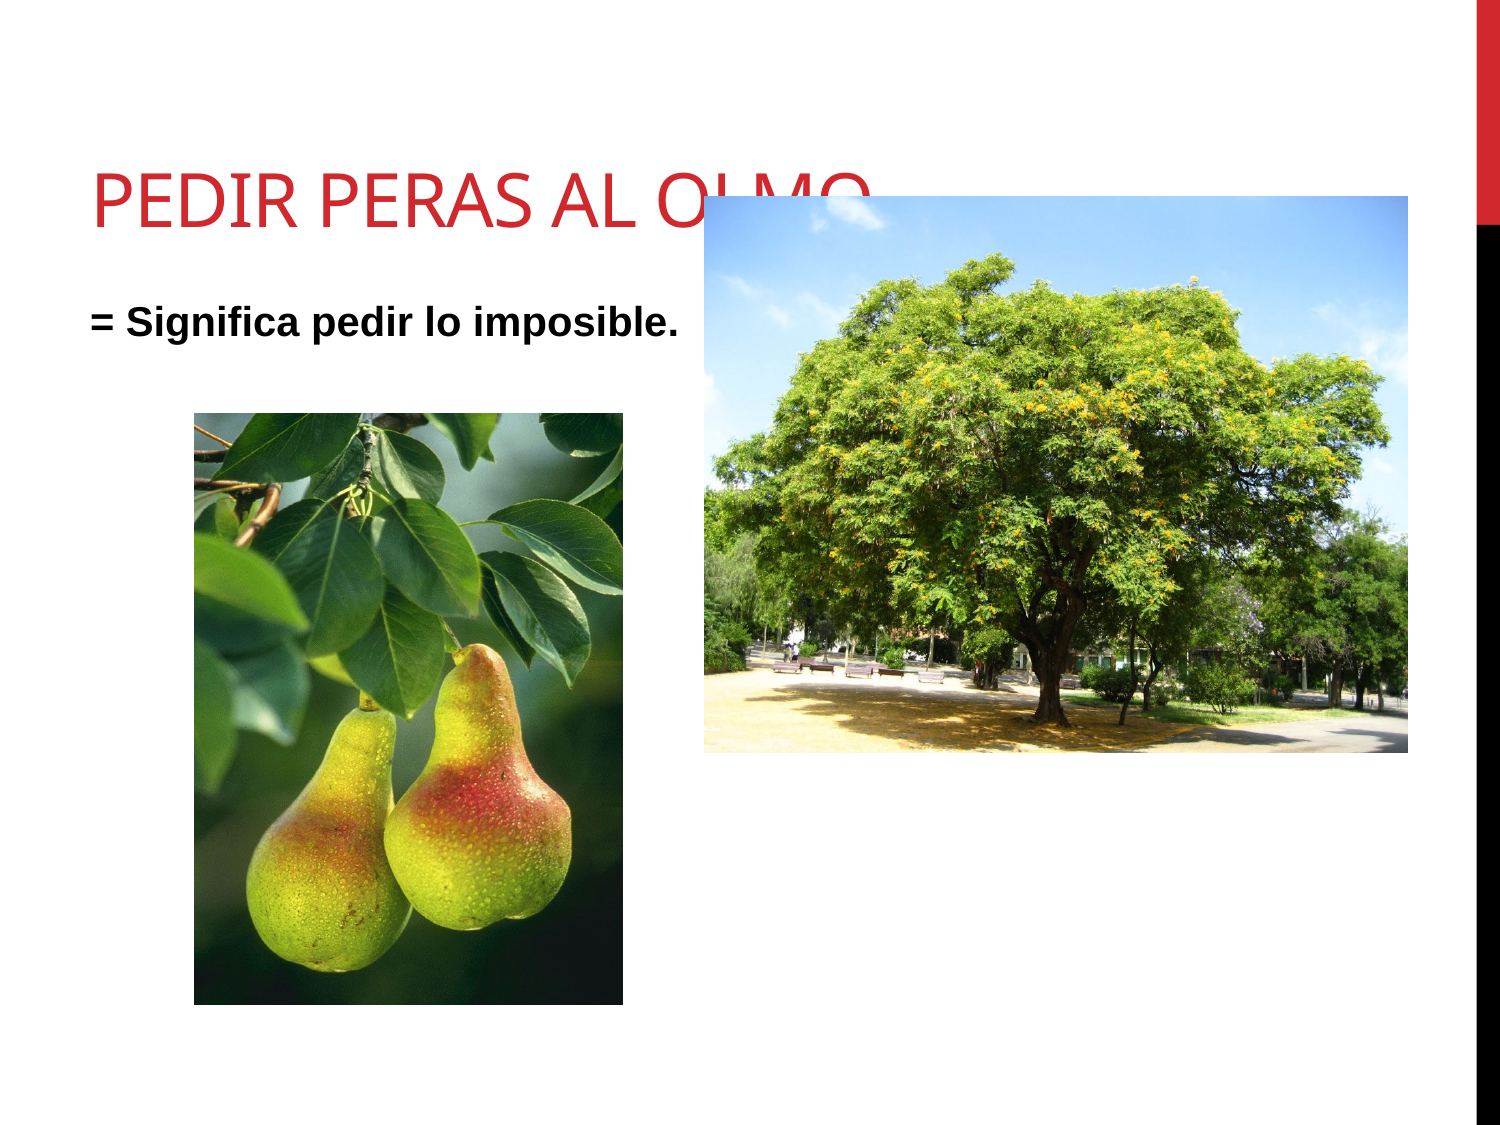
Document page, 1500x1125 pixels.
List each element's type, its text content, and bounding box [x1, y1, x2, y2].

picture [703, 195, 1408, 754]
title Pedir peras al olmo [75, 25, 1025, 250]
picture [194, 412, 623, 1006]
list = Significa pedir lo imposible. [75, 287, 1325, 1005]
